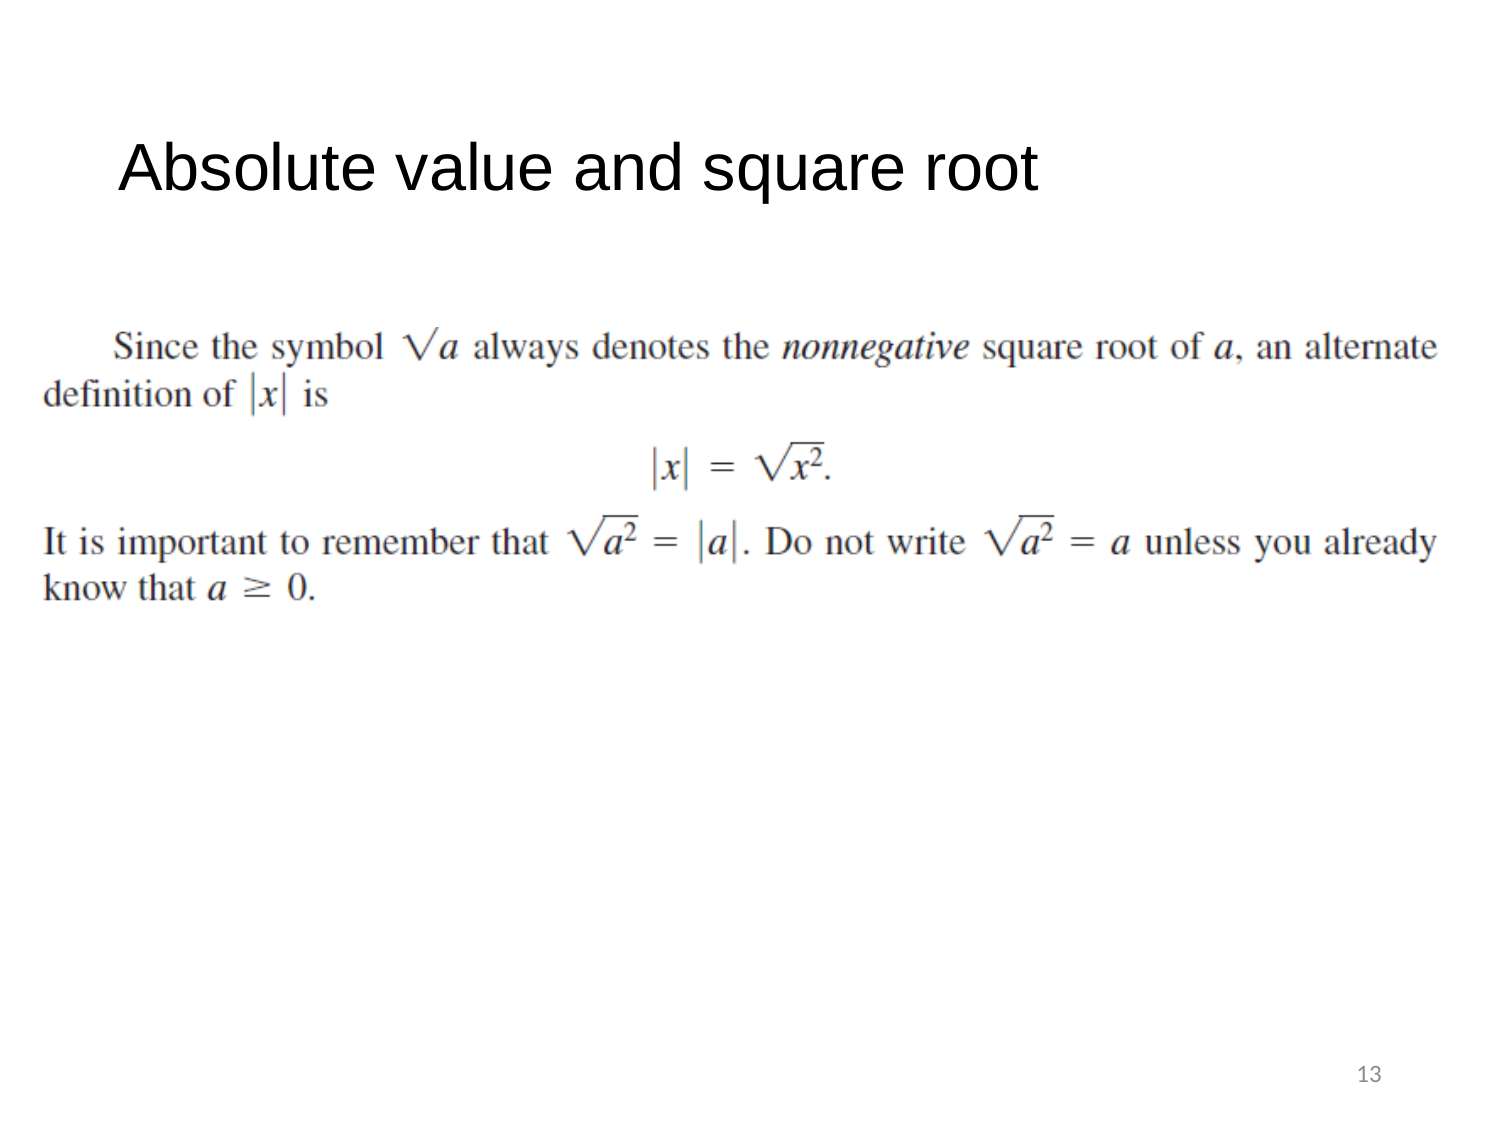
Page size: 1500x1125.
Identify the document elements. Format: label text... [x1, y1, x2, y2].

slide_number 13 [1059, 1042, 1397, 1103]
title Absolute value and square root [103, 59, 1397, 278]
picture [39, 327, 1460, 607]
